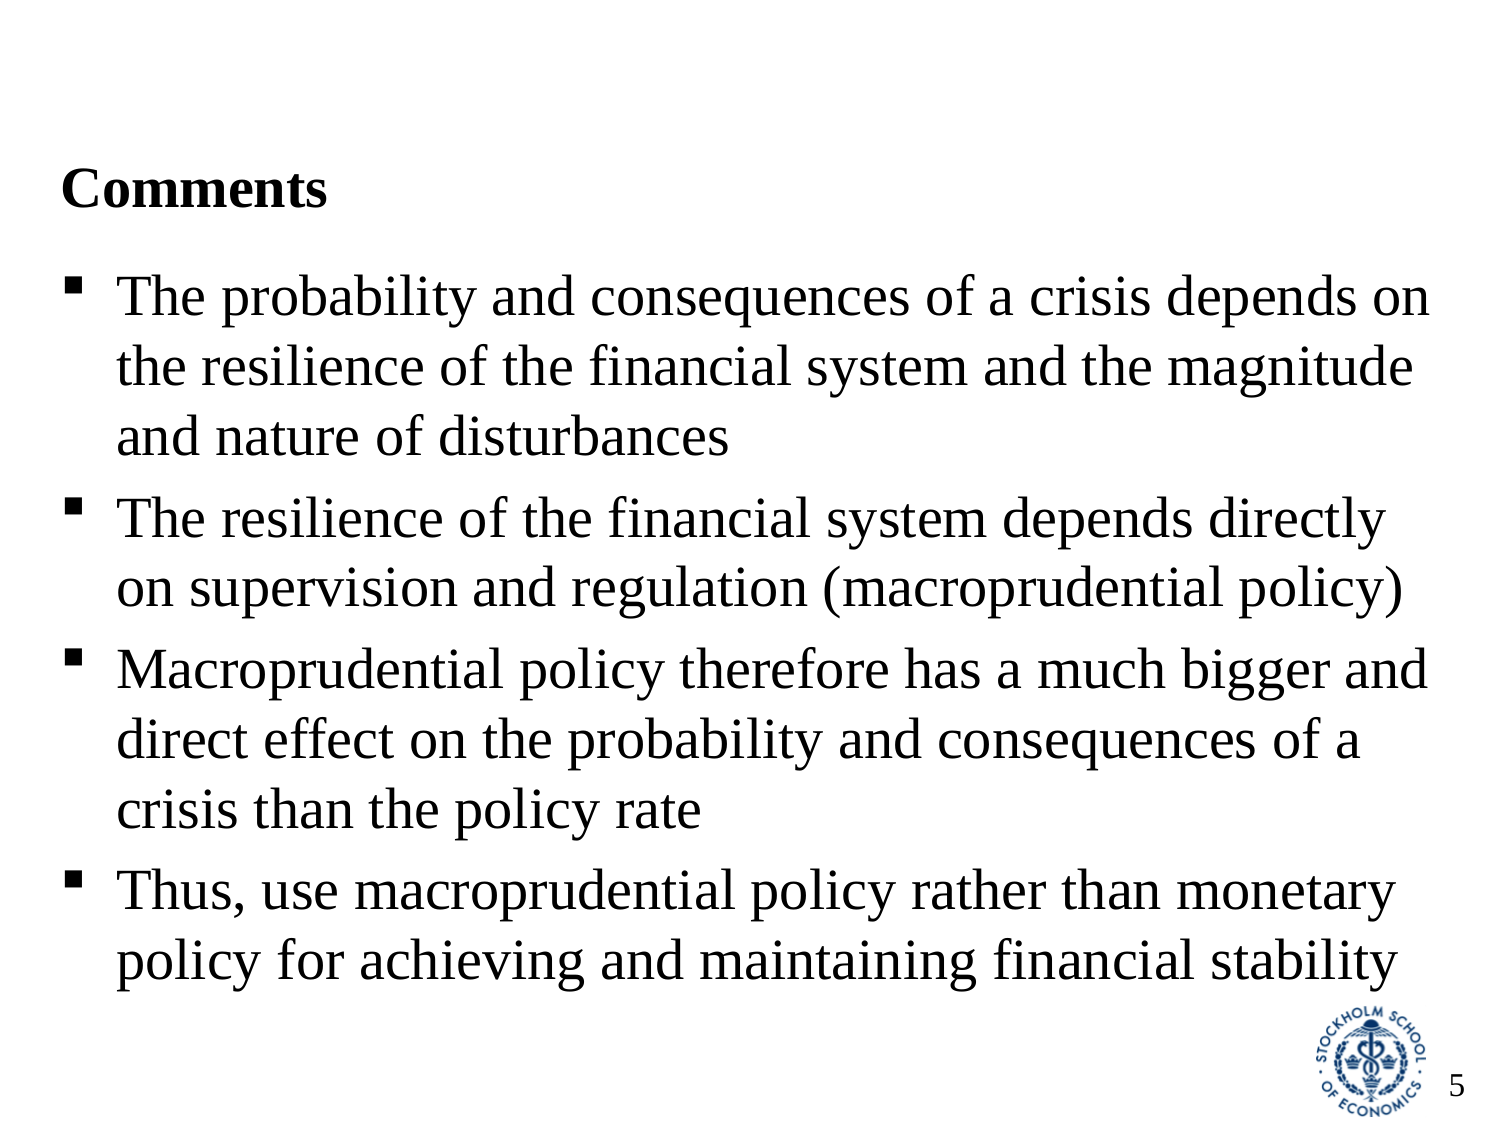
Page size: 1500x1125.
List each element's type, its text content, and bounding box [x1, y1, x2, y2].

title Comments [44, 39, 1461, 228]
list The probability and consequences of a crisis depends on the resilience of the financial system and the magnitude and nature of disturbances The resilience of the financial system depends directly on supervision and regulation (macroprudential policy) Macroprudential policy therefore has a much bigger and direct effect on the probability and consequences of a crisis than the policy rate Thus, use macroprudential policy rather than monetary policy for achieving and maintaining financial stability [44, 249, 1461, 1010]
picture [1316, 1010, 1427, 1118]
